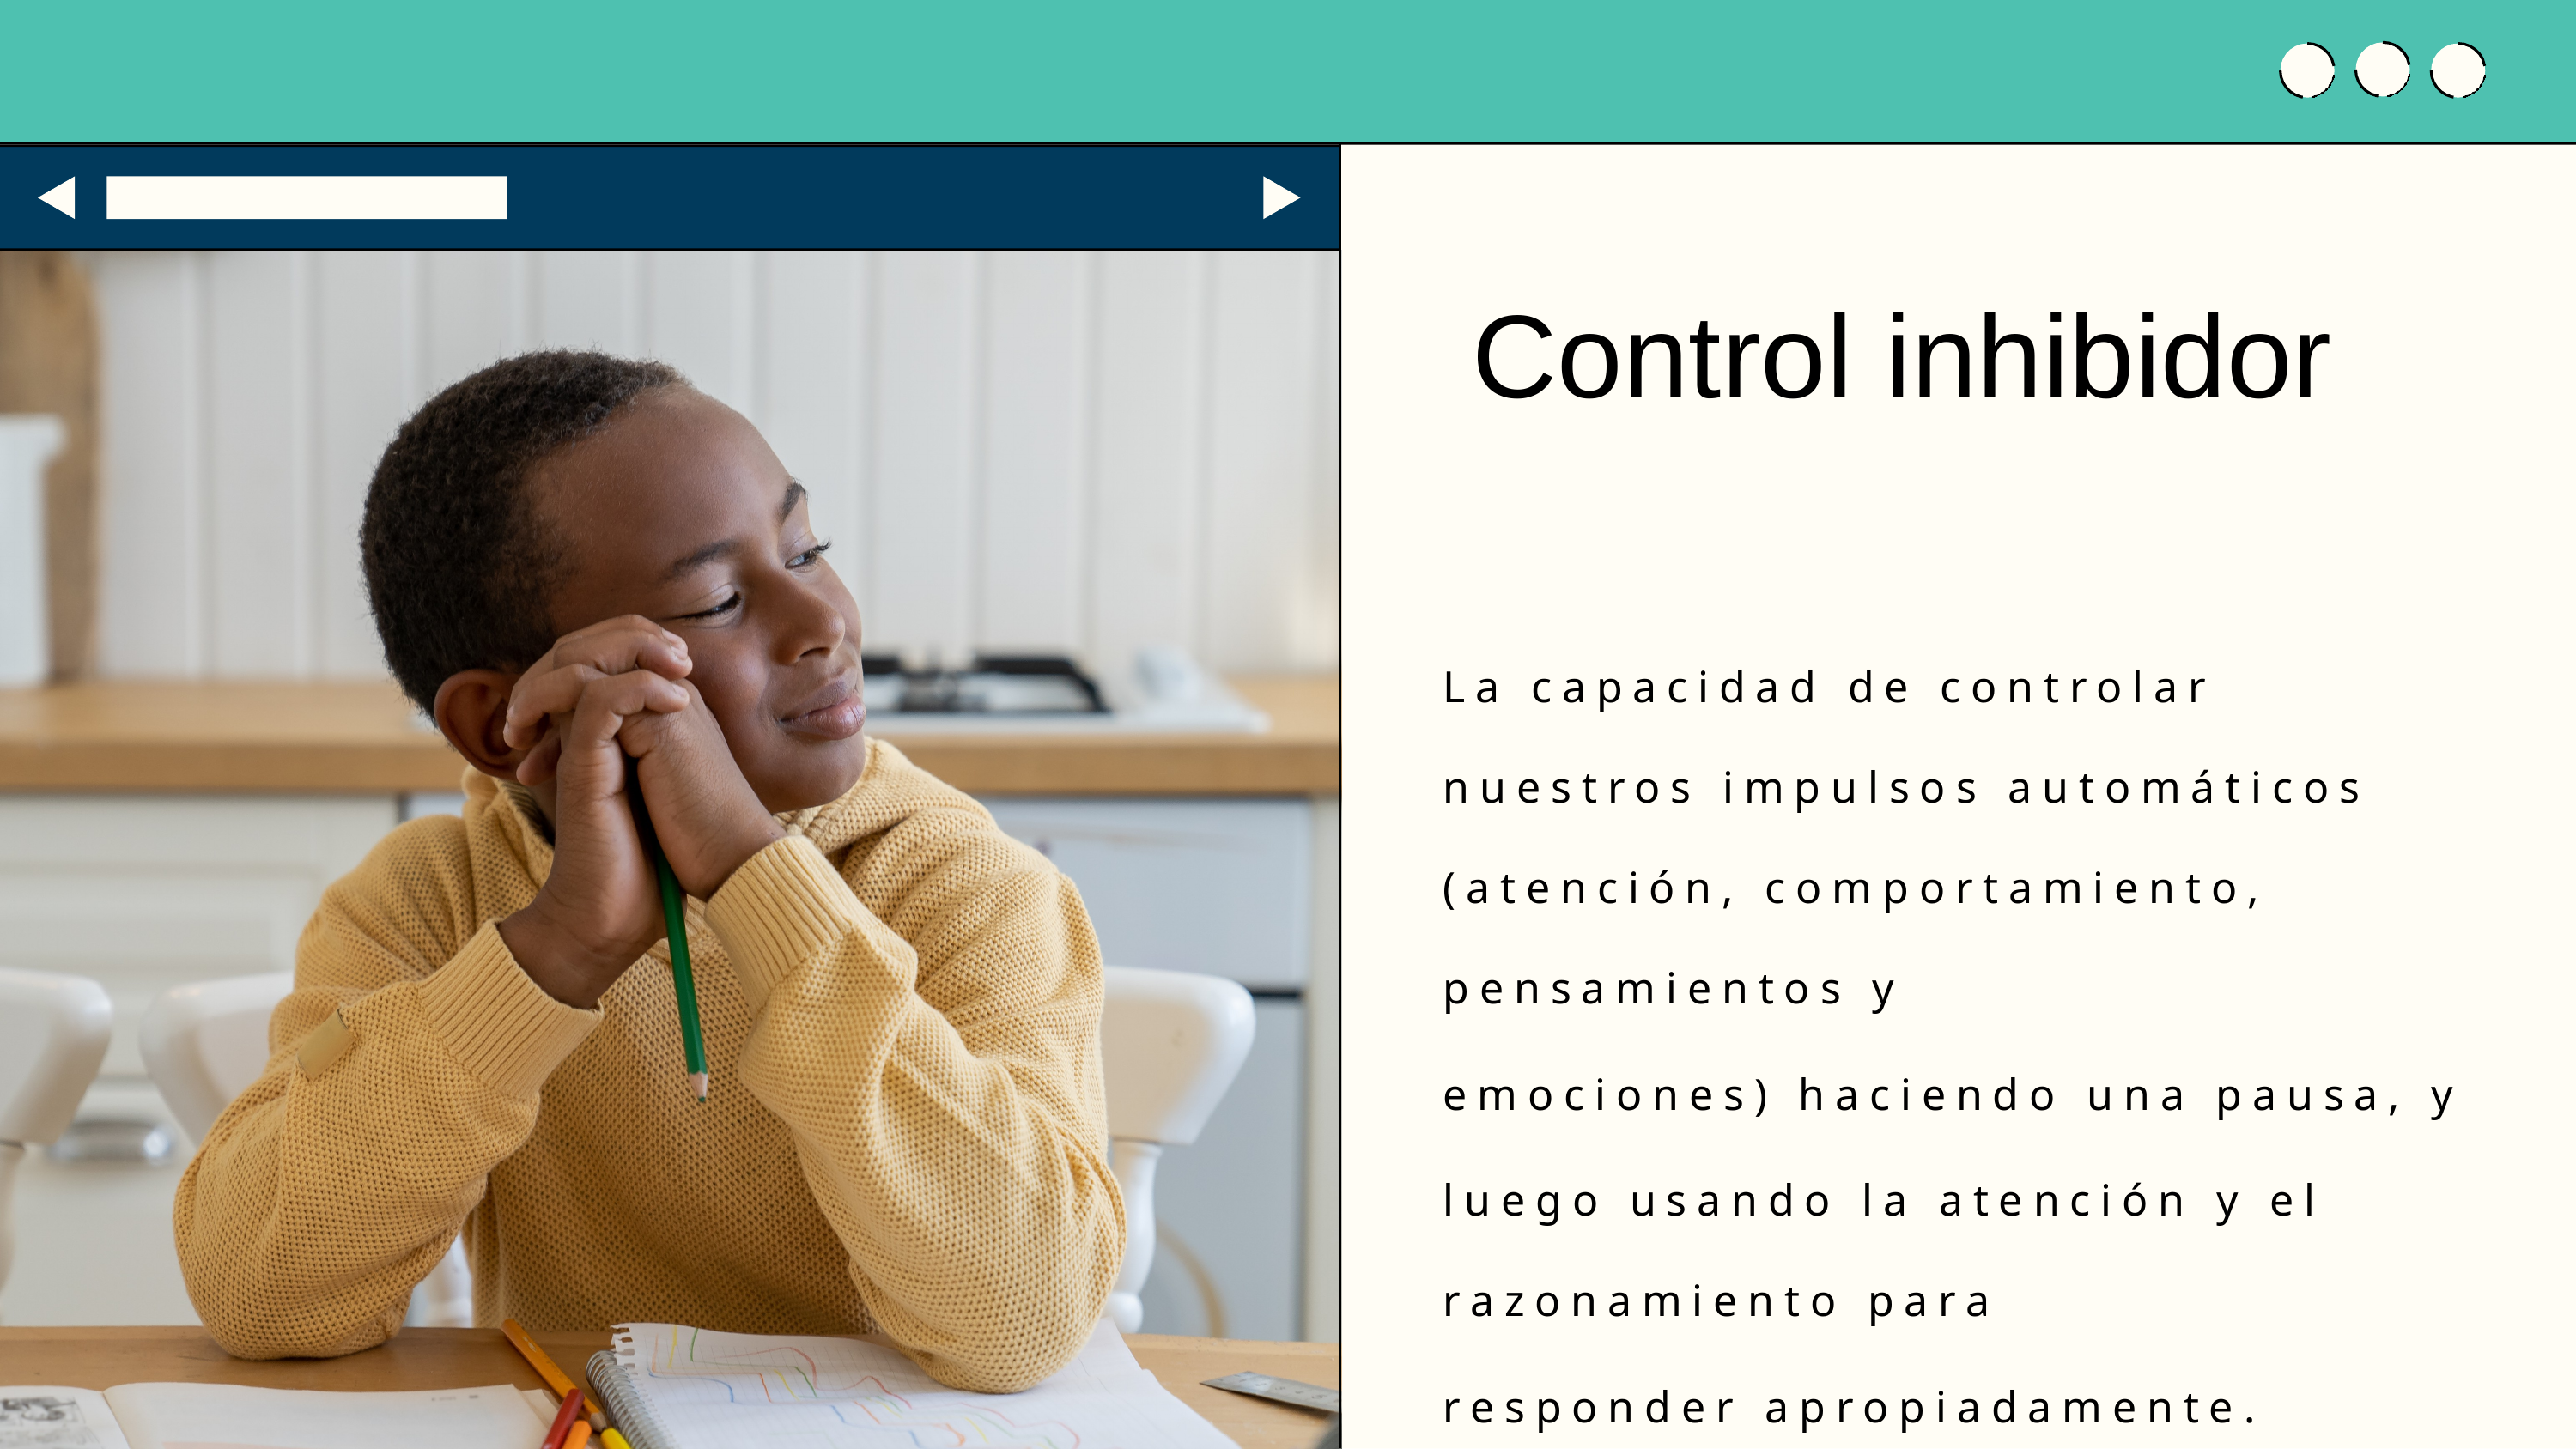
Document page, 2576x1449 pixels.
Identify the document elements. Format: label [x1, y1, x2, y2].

text_box [0, 0, 2576, 1449]
